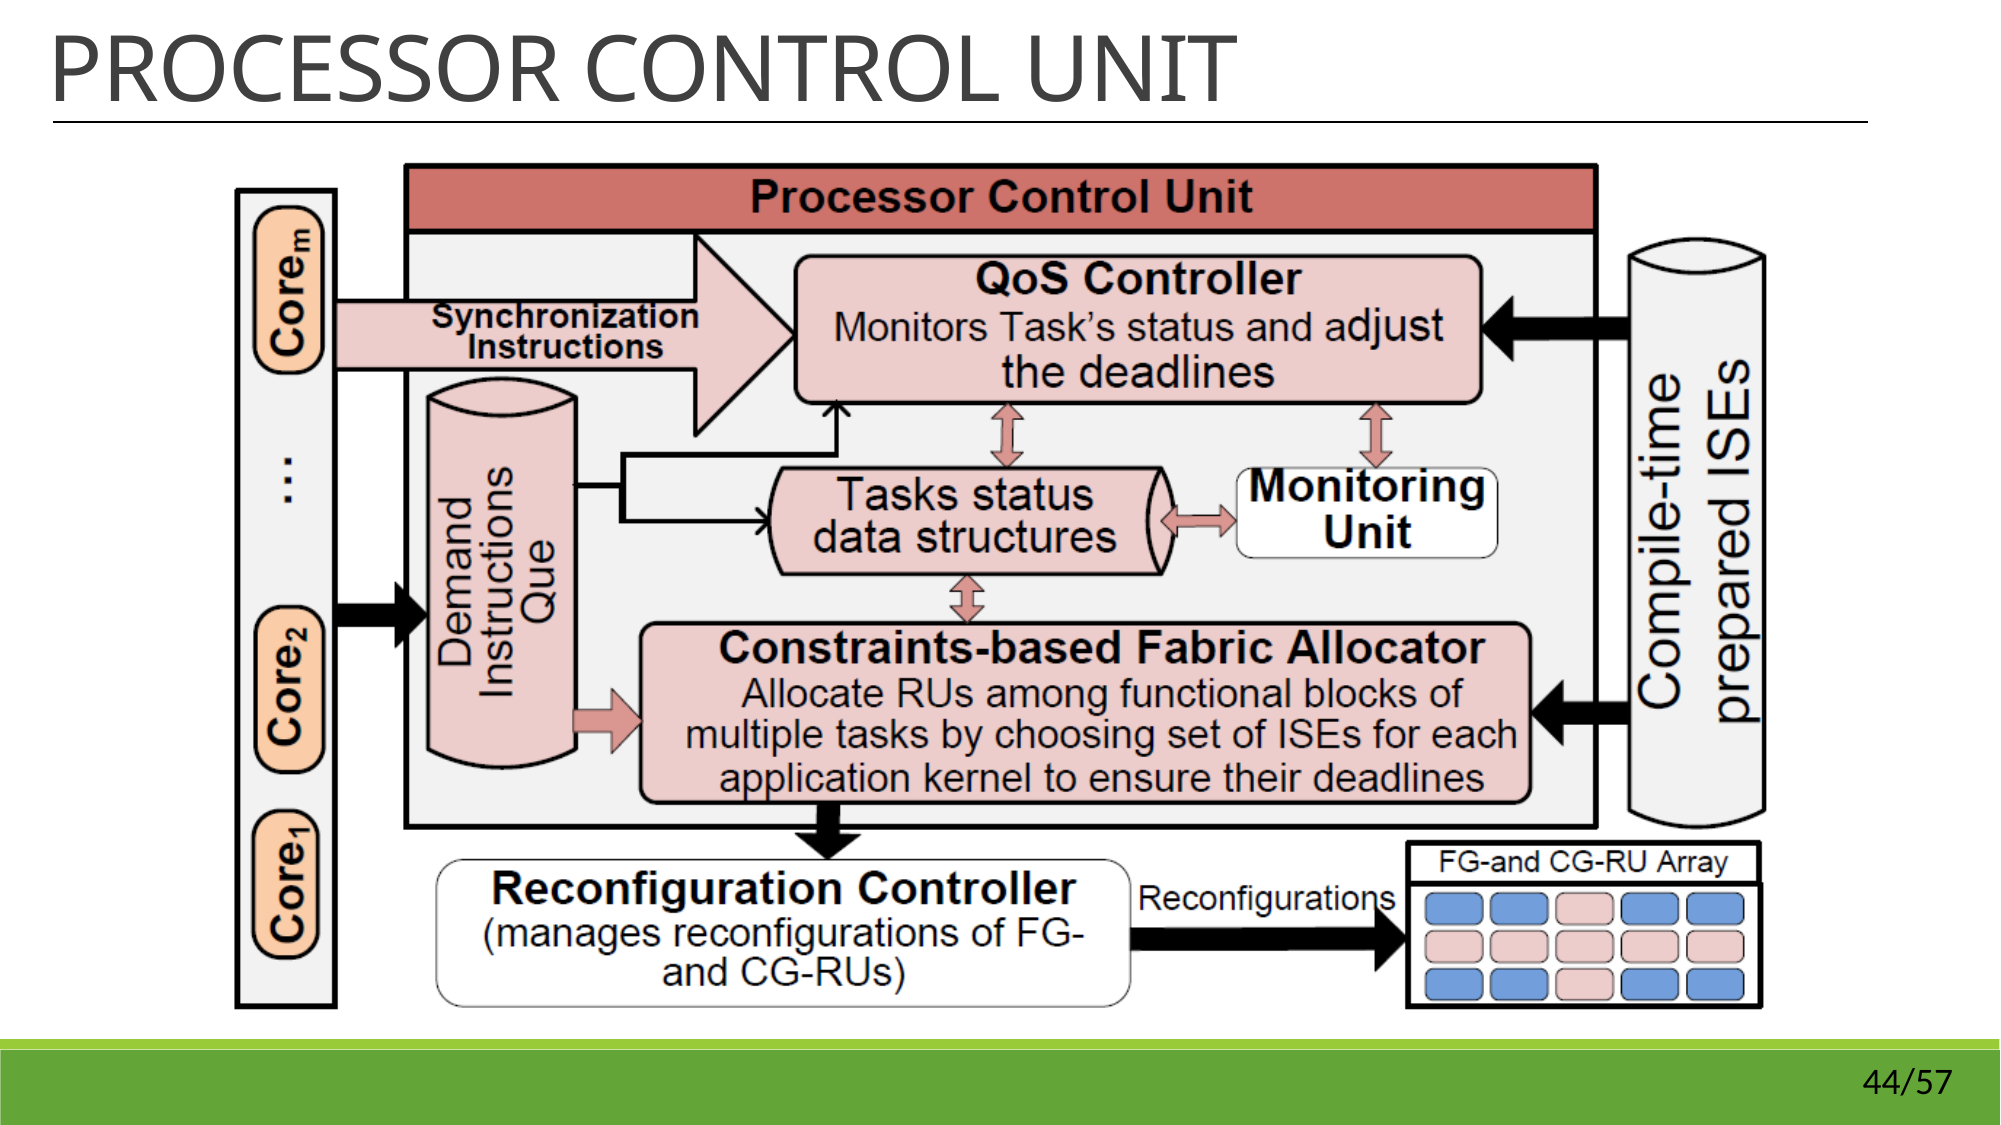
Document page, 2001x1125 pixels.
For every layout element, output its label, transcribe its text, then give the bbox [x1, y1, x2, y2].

text_box 44/57 [1847, 1049, 1973, 1110]
picture [206, 137, 1801, 1024]
text_box PROCESSOR CONTROL UNIT [32, 18, 1974, 257]
